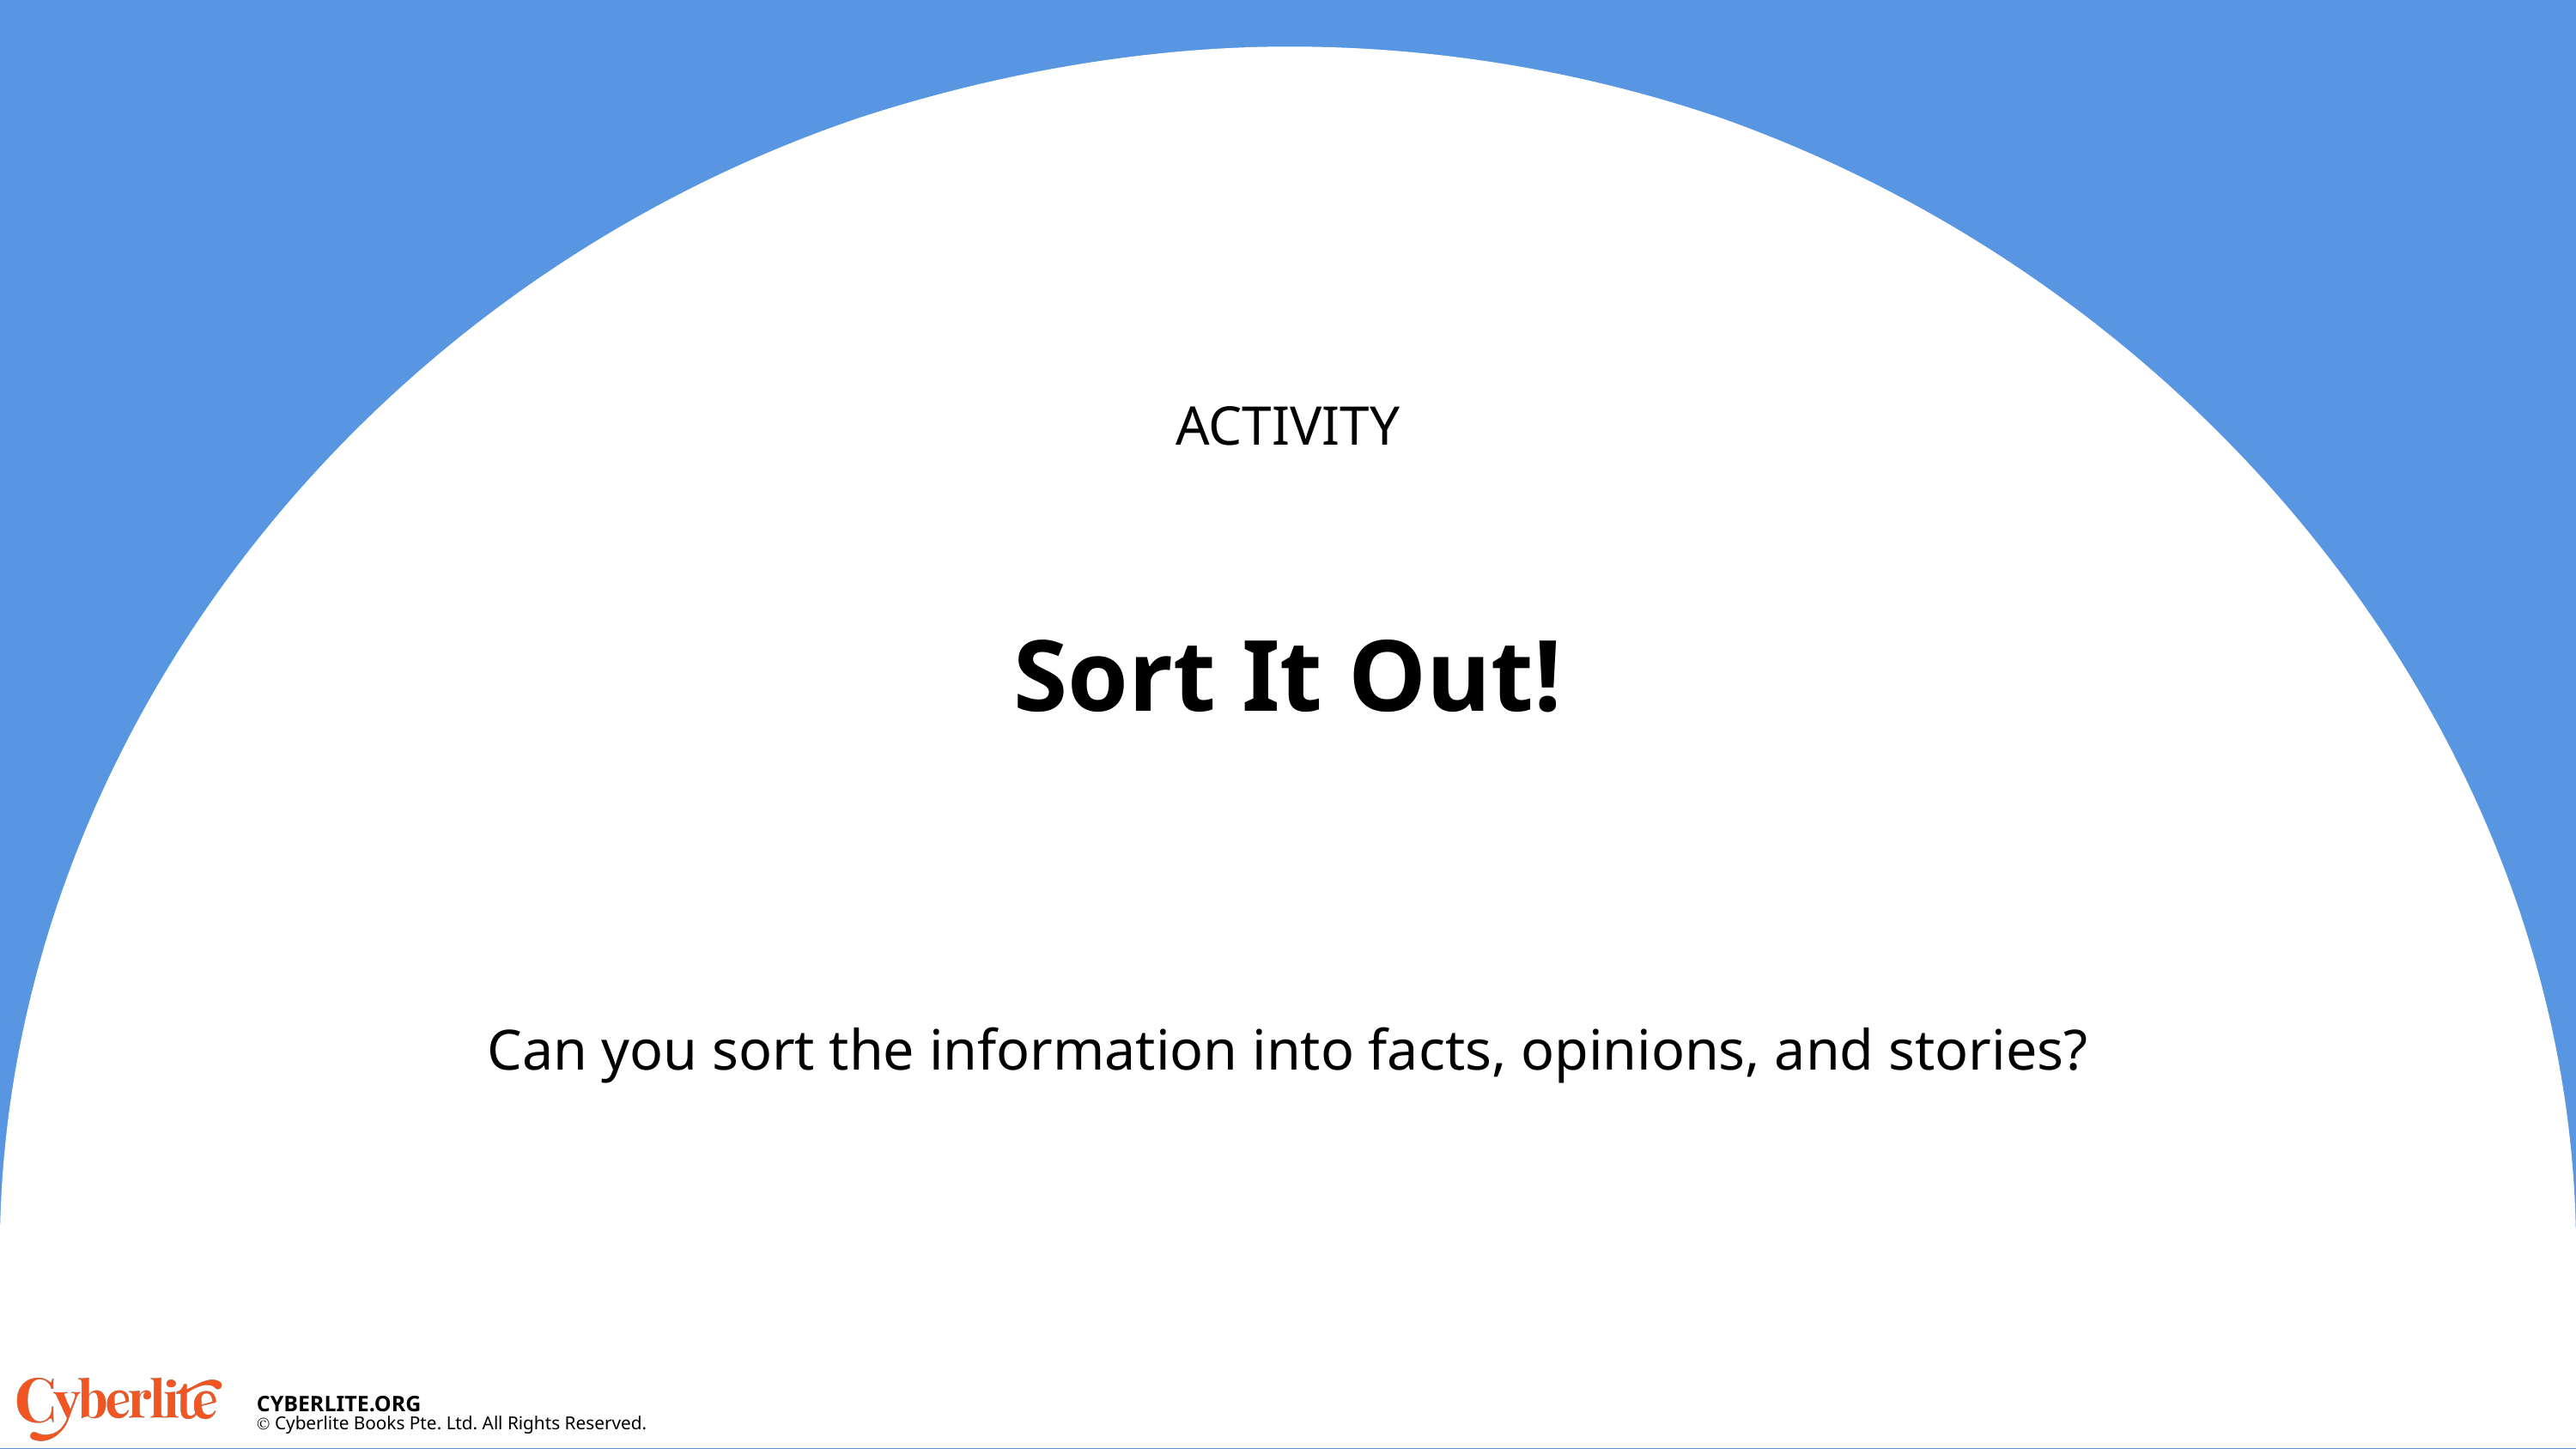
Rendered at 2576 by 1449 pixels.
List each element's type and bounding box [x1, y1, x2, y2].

text_box [0, 46, 2576, 1364]
picture [0, 1364, 239, 1449]
